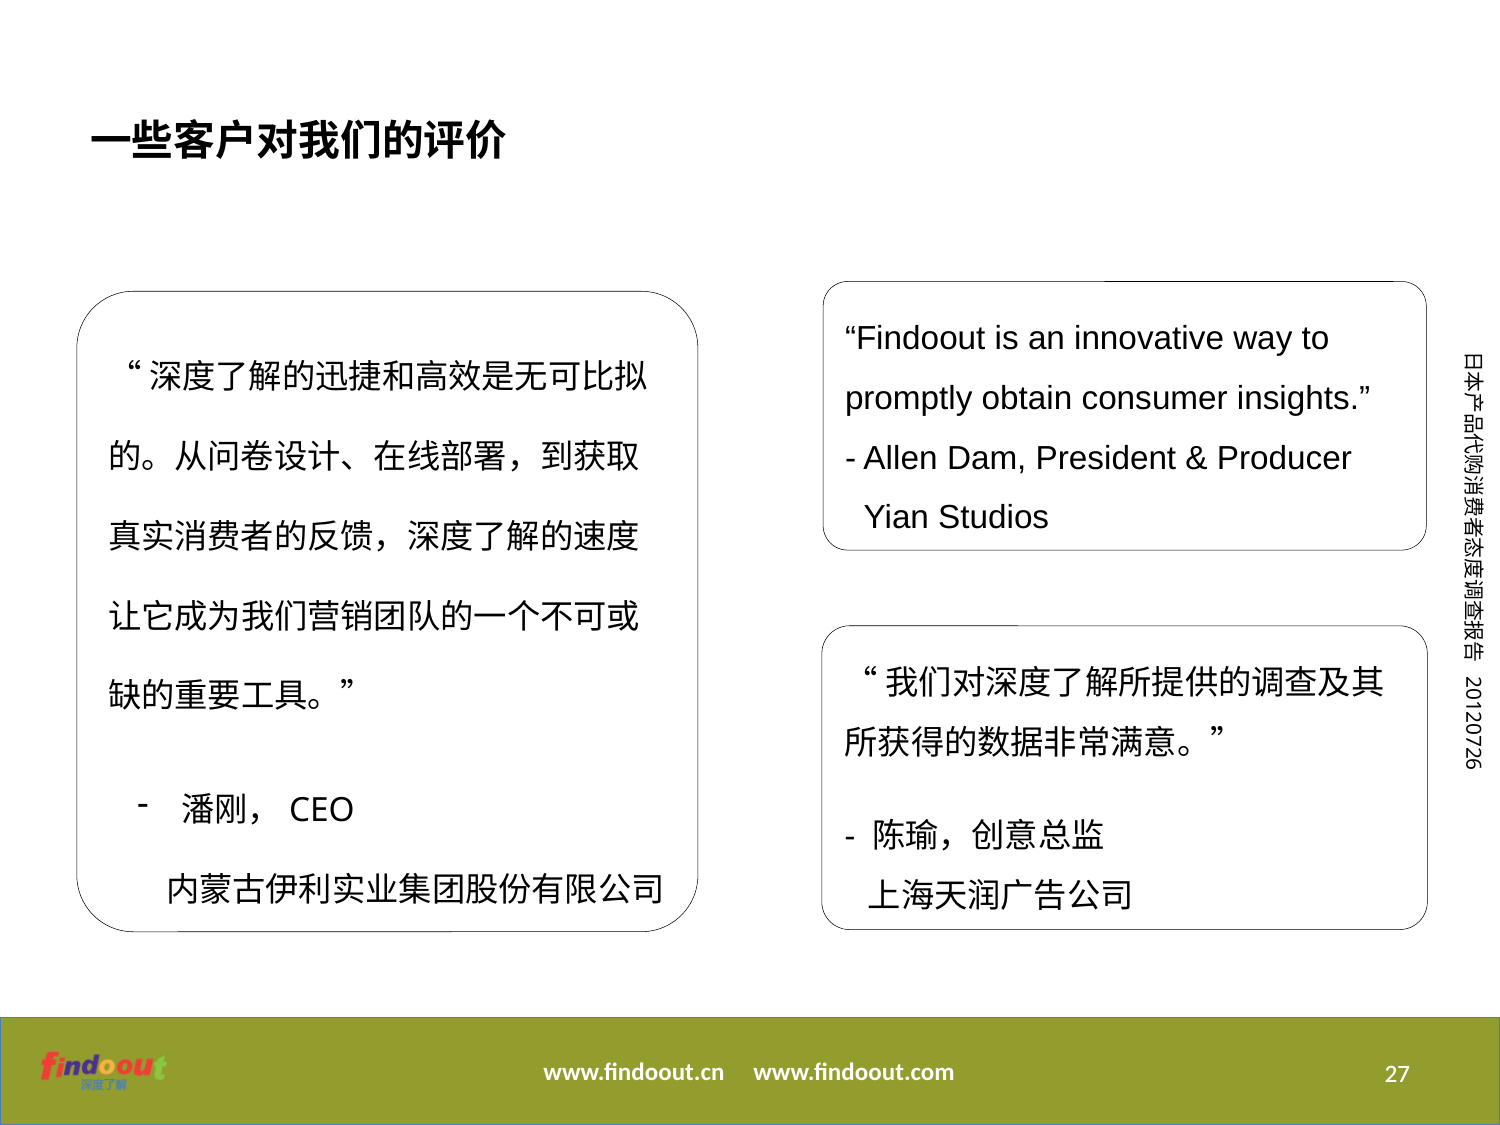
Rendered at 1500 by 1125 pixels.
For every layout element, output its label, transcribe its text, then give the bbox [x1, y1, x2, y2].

slide_number 27 [1074, 1042, 1425, 1103]
text_box “深度了解的迅捷和高效是无可比拟的。从问卷设计、在线部署，到获取真实消费者的反馈，深度了解的速度让它成为我们营销团队的一个不可或缺的重要工具。” 潘刚，CEO 内蒙古伊利实业集团股份有限公司 [76, 291, 698, 932]
title 一些客户对我们的评价 [75, 45, 1425, 233]
picture [41, 1049, 167, 1092]
text_box “我们对深度了解所提供的调查及其所获得的数据非常满意。” - 陈瑜，创意总监 上海天润广告公司 [821, 625, 1428, 930]
text_box “Findoout is an innovative way to promptly obtain consumer insights.” - Allen Dam, President & Producer Yian Studios [823, 281, 1427, 551]
